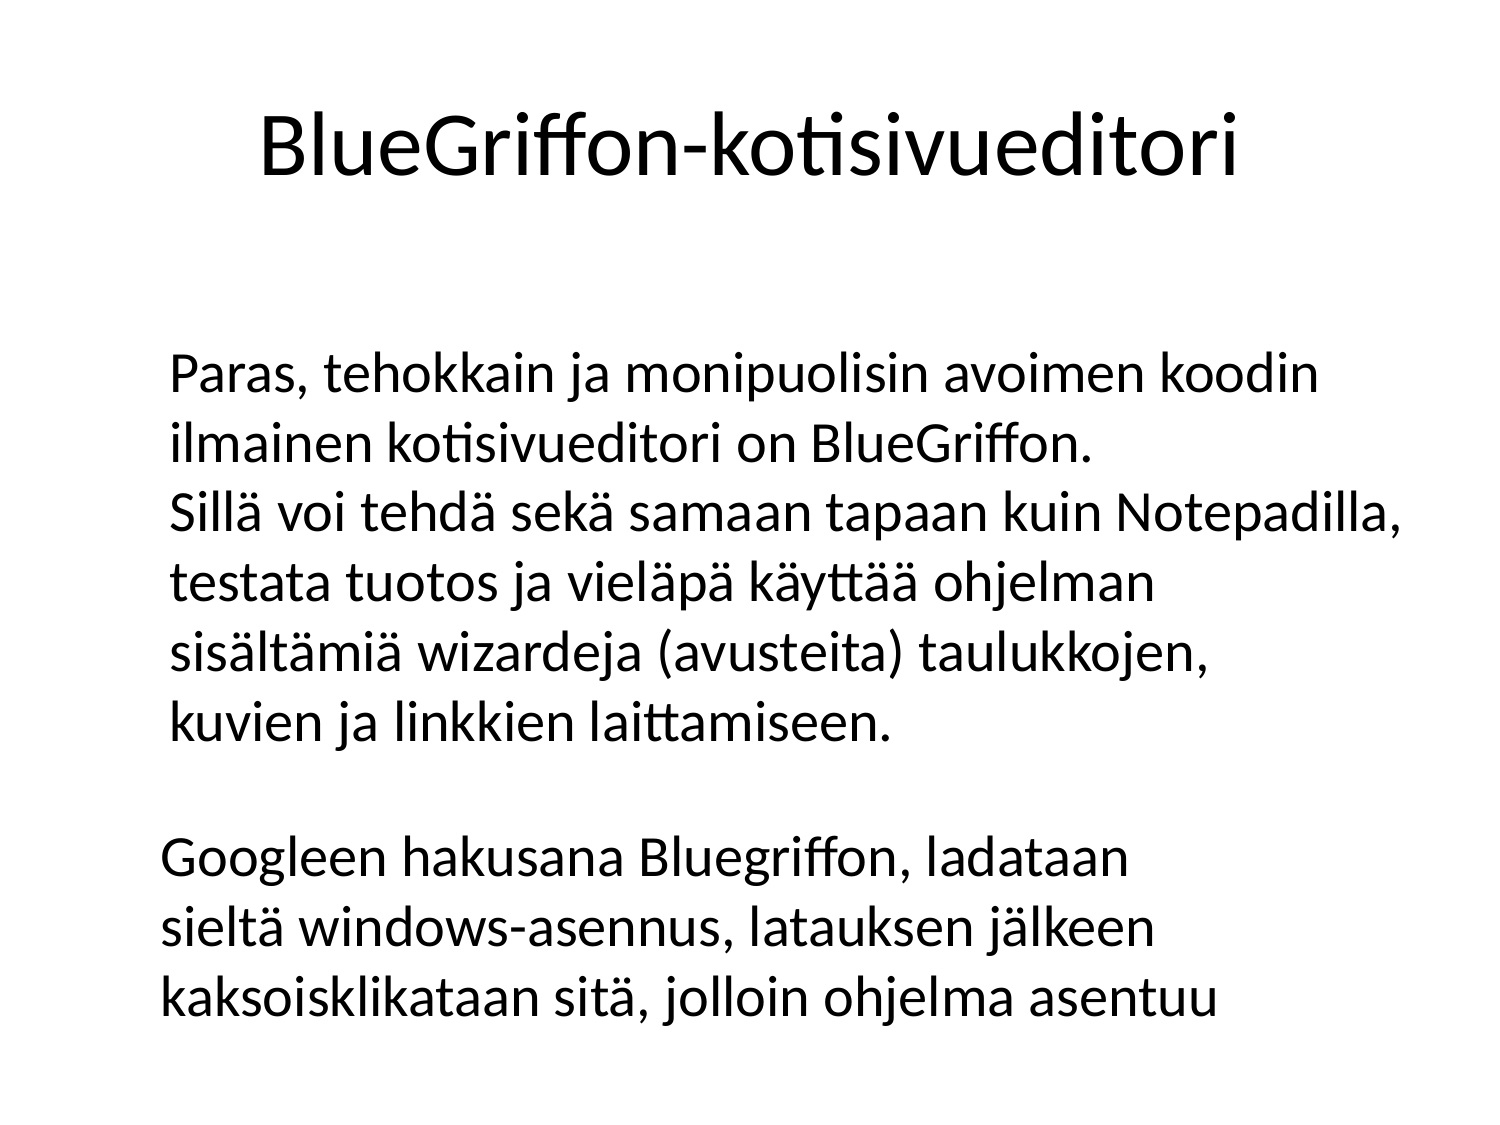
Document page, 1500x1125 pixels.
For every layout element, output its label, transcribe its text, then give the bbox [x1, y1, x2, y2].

text_box Googleen hakusana Bluegriffon, ladataan sieltä windows-asennus, latauksen jälkeen kaksoisklikataan sitä, jolloin ohjelma asentuu [146, 810, 1248, 1036]
text_box Paras, tehokkain ja monipuolisin avoimen koodin ilmainen kotisivueditori on BlueGriffon. Sillä voi tehdä sekä samaan tapaan kuin Notepadilla, testata tuotos ja vieläpä käyttää ohjelman sisältämiä wizardeja (avusteita) taulukkojen, kuvien ja linkkien laittamiseen. [154, 326, 1419, 831]
title BlueGriffon-kotisivueditori [75, 45, 1425, 233]
